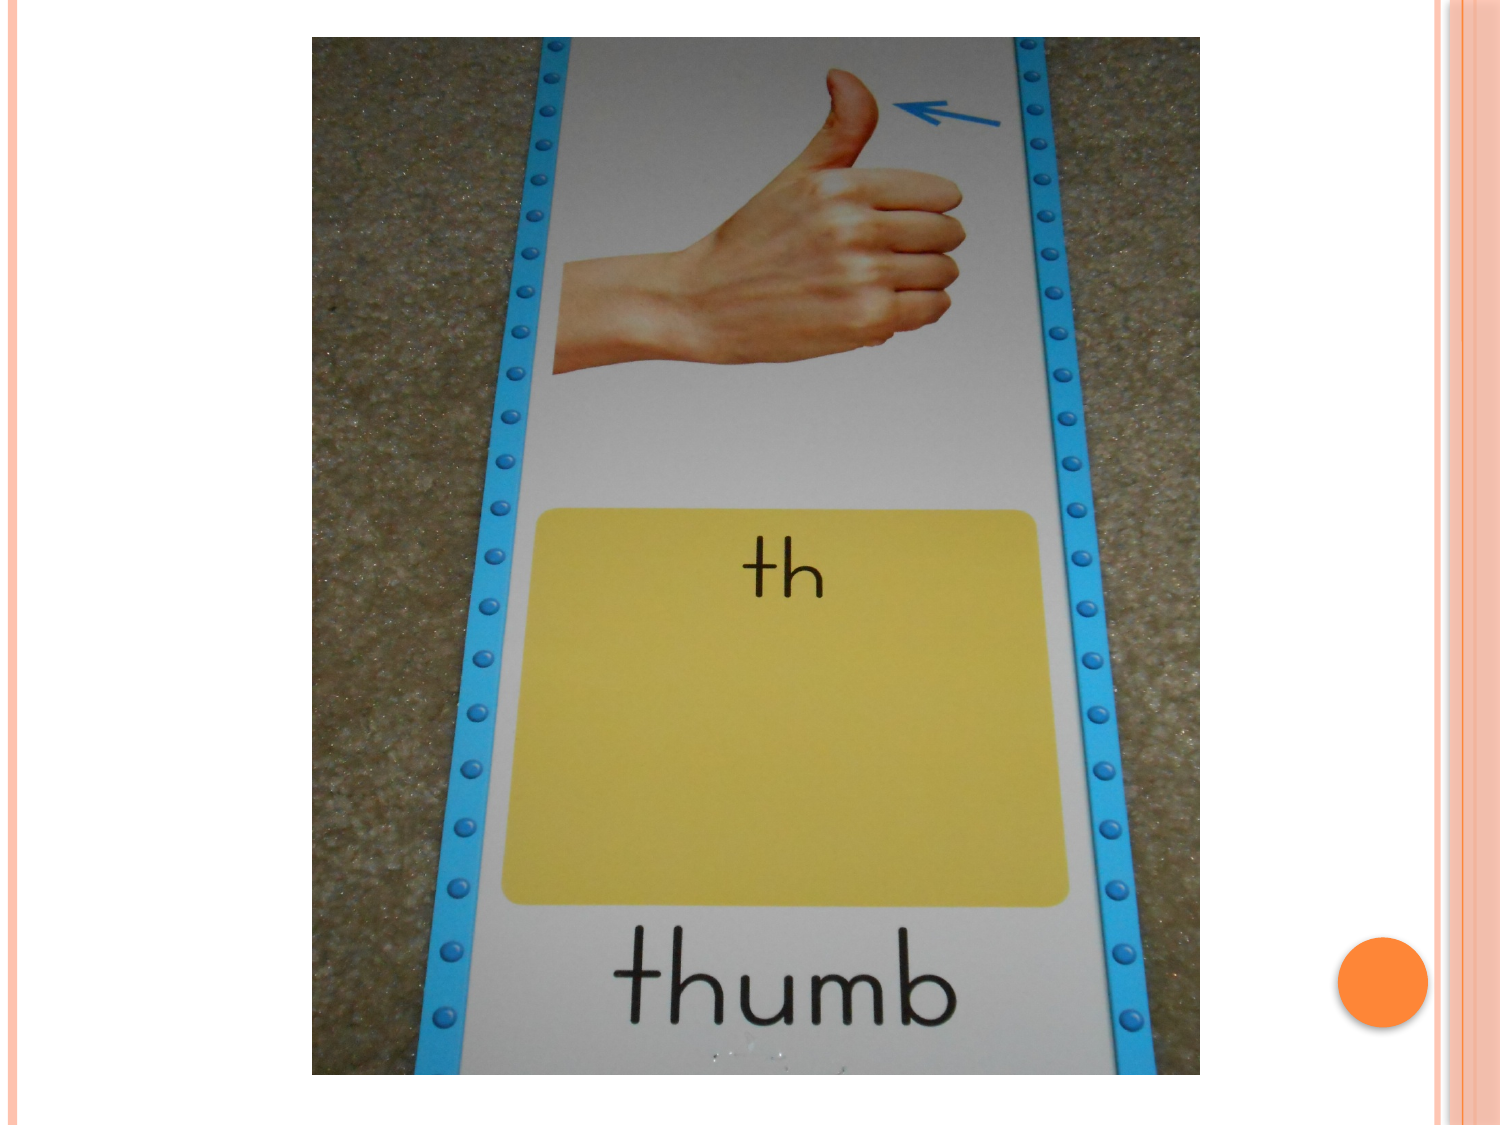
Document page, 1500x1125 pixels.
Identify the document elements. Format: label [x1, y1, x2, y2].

list [311, 36, 1201, 1076]
